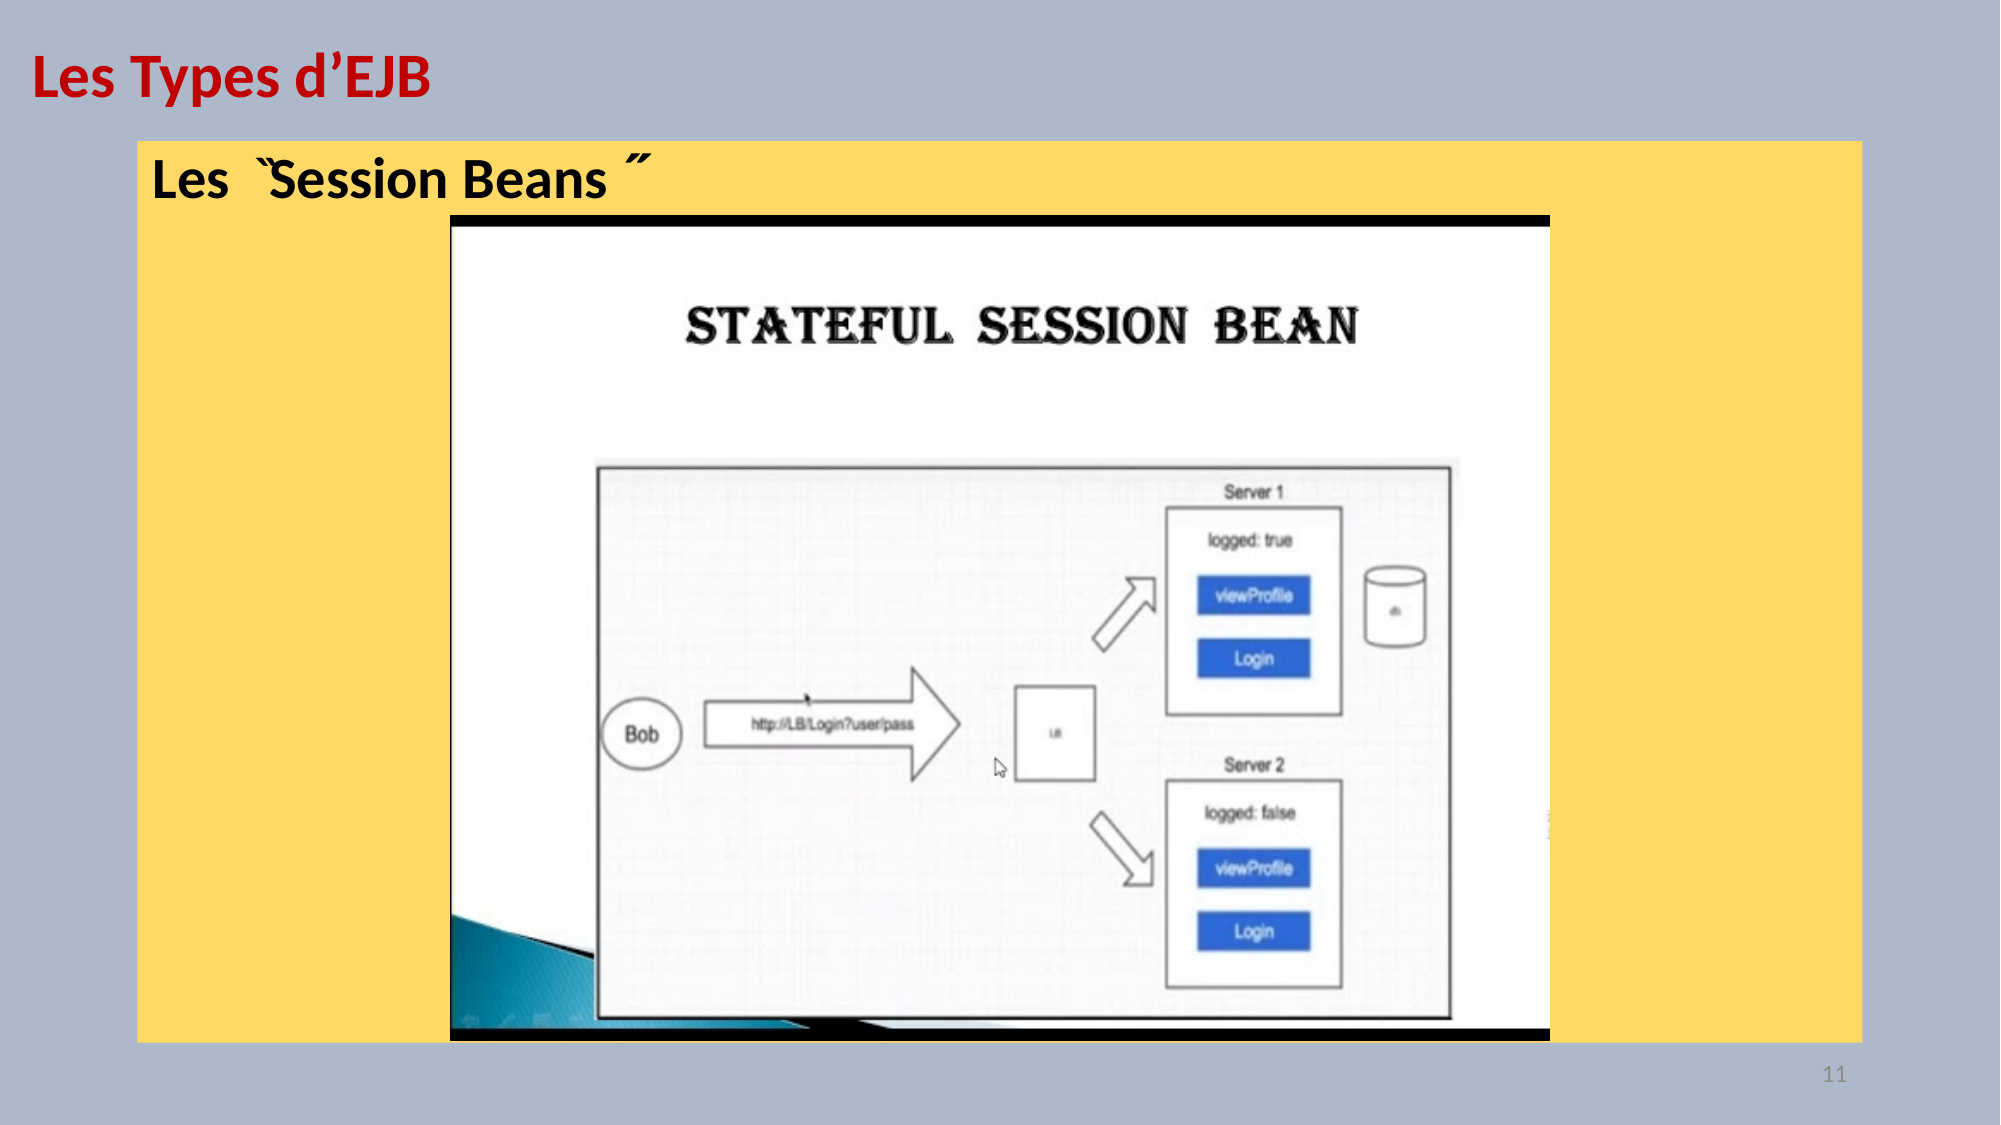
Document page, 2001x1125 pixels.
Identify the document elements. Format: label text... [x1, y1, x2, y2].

list Les ̏Session Beans ̋ [137, 141, 1863, 1043]
text_box [4, 10, 1730, 87]
slide_number 11 [1412, 1042, 1863, 1103]
title Les Types d’EJB [17, 87, 1586, 120]
picture [449, 215, 1550, 1041]
